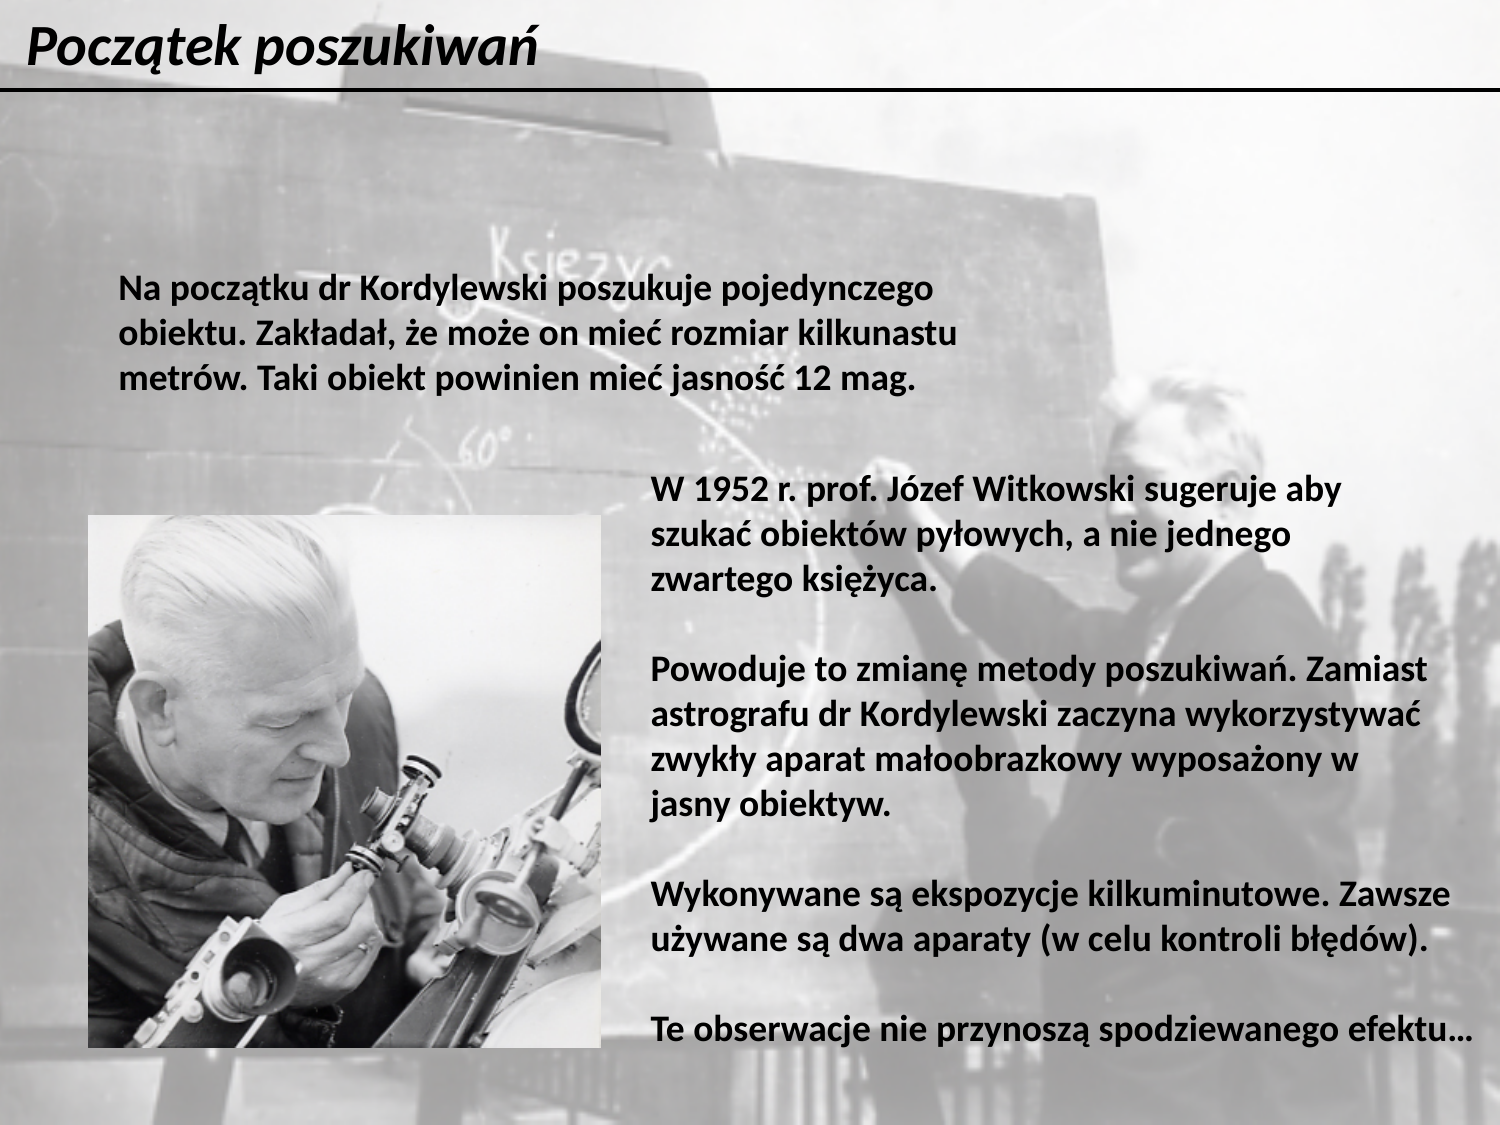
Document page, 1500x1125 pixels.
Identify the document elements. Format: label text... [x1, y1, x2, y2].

text_box Na początku dr Kordylewski poszukuje pojedynczego obiektu. Zakładał, że może on mieć rozmiar kilkunastu metrów. Taki obiekt powinien mieć jasność 12 mag. [103, 255, 974, 405]
picture [88, 514, 602, 1049]
text_box W 1952 r. prof. Józef Witkowski sugeruje aby szukać obiektów pyłowych, a nie jednego zwartego księżyca. Powoduje to zmianę metody poszukiwań. Zamiast astrografu dr Kordylewski zaczyna wykorzystywać zwykły aparat małoobrazkowy wyposażony w jasny obiektyw. Wykonywane są ekspozycje kilkuminutowe. Zawsze używane są dwa aparaty (w celu kontroli błędów). Te obserwacje nie przynoszą spodziewanego efektu… [635, 456, 1491, 1056]
text_box Początek poszukiwań [11, 0, 1495, 85]
